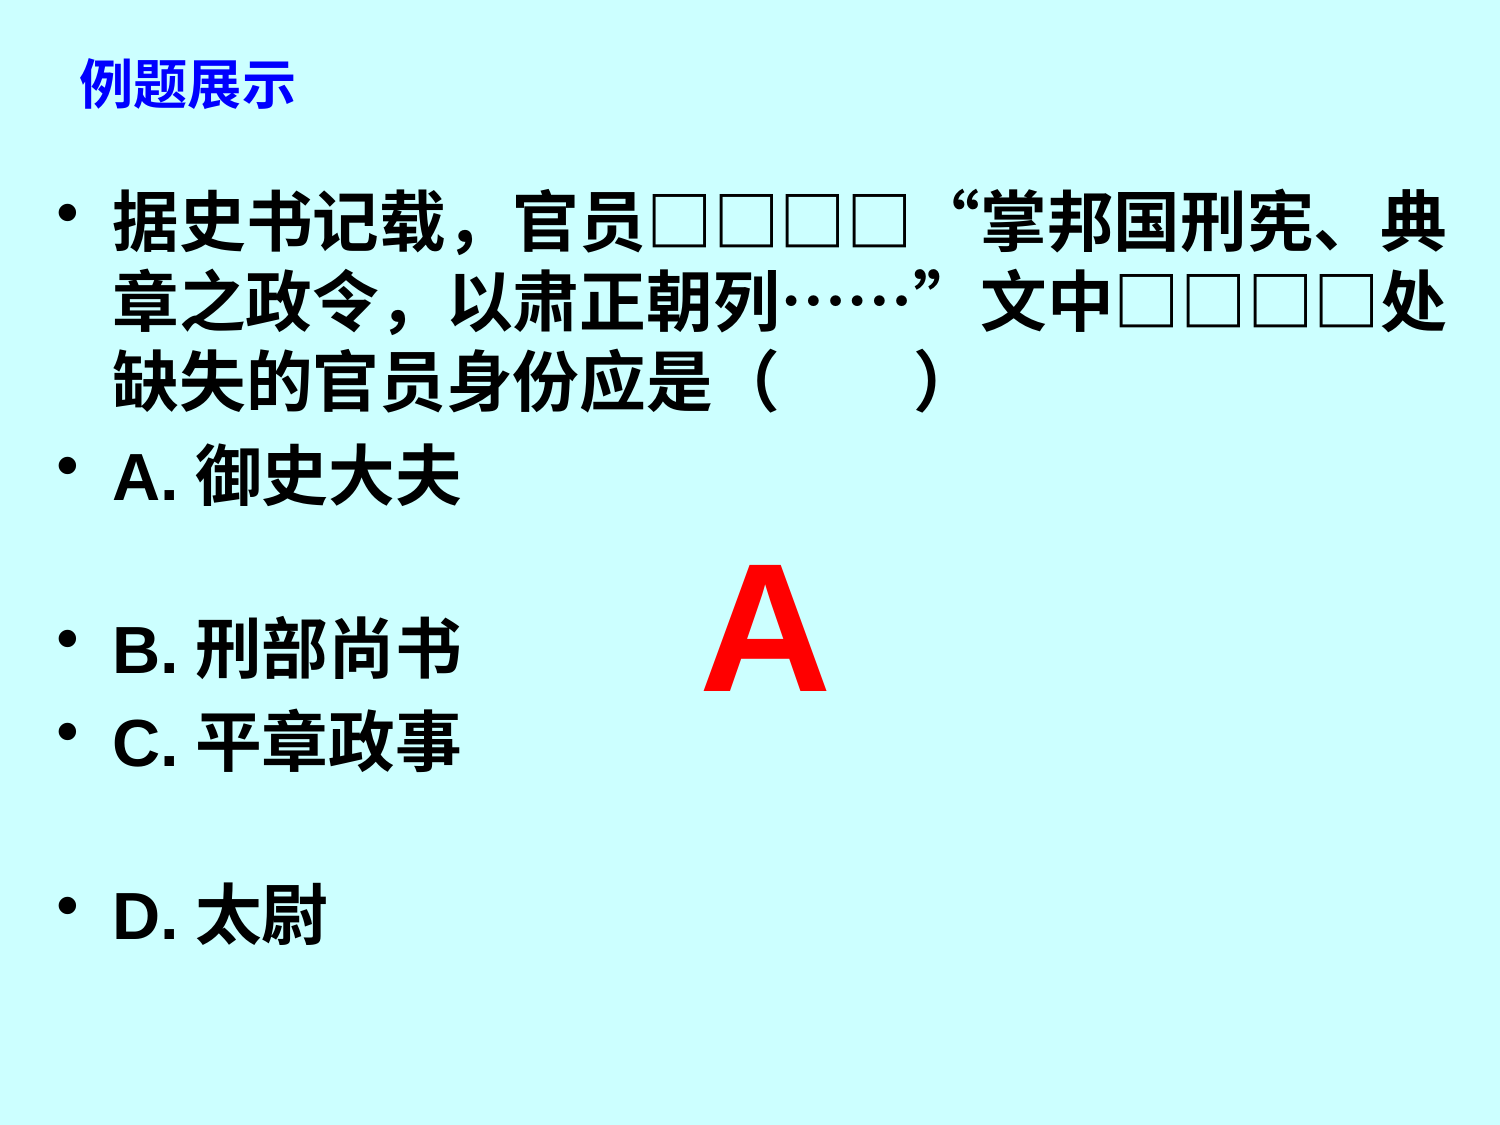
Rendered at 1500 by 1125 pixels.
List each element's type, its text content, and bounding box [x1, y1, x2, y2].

list 据史书记载，官员□□□□“掌邦国刑宪、典章之政令，以肃正朝列……”文中□□□□处缺失的官员身份应是（ ） A.御史大夫 B.刑部尚书 C.平章政事 D.太尉 [40, 172, 1477, 1065]
text_box 例题展示 [64, 42, 1081, 123]
text_box A [684, 500, 1152, 736]
